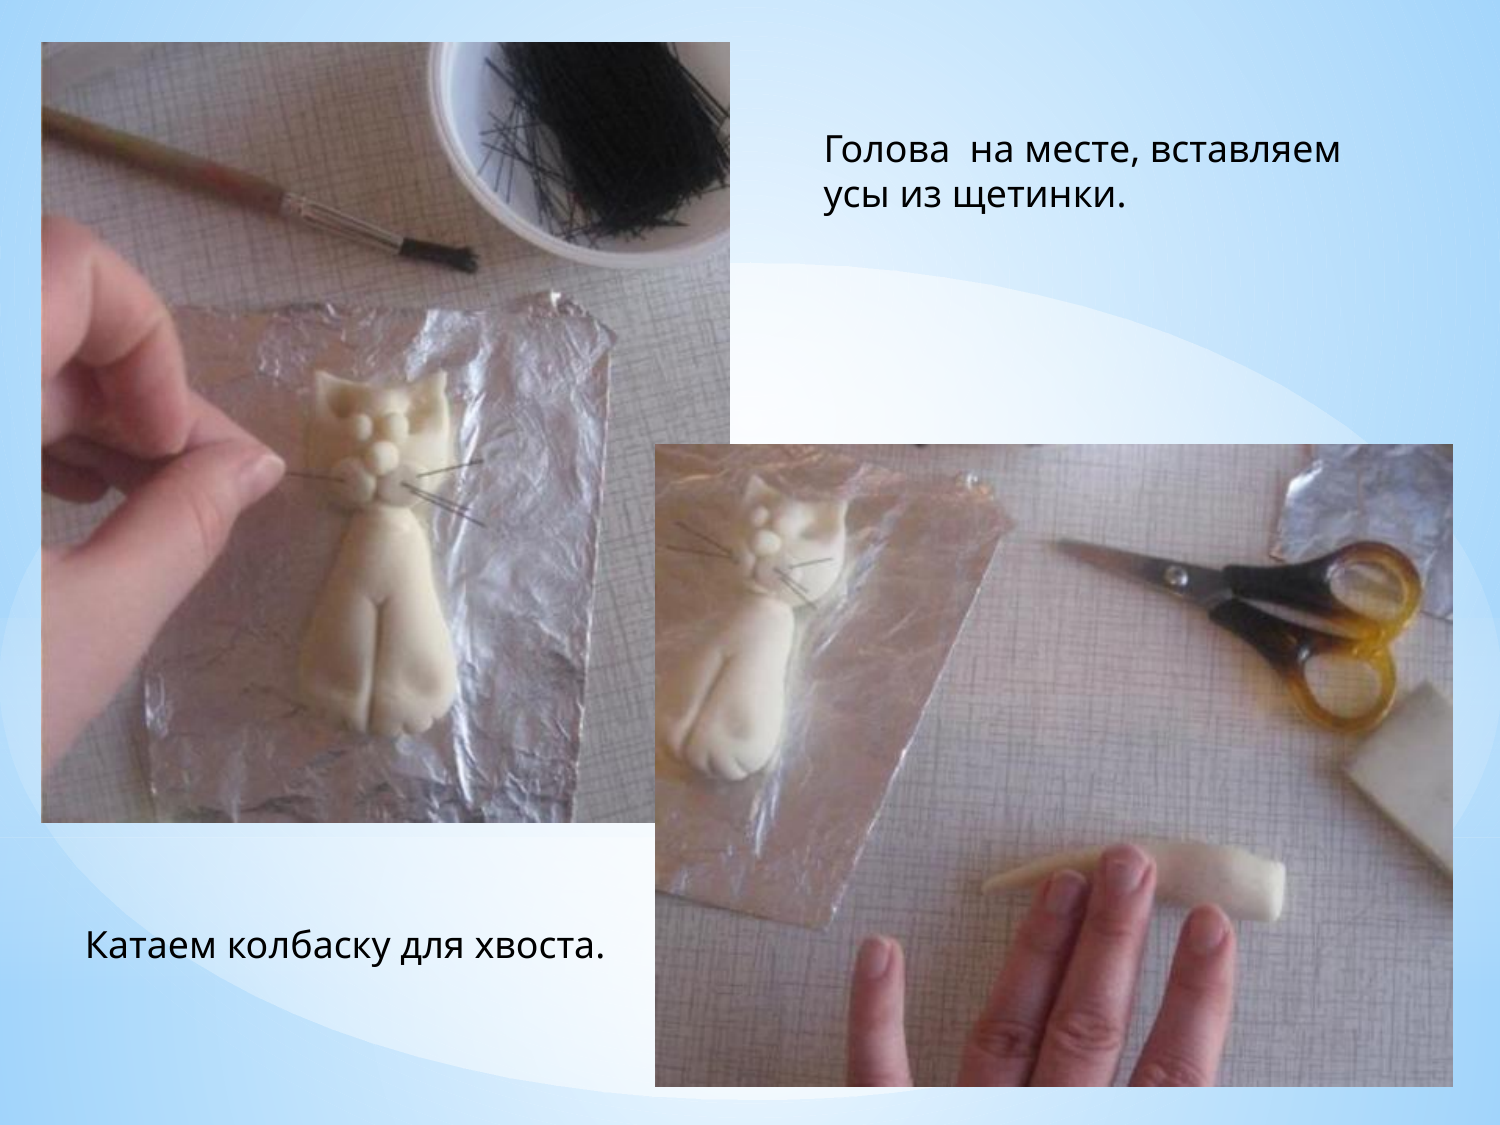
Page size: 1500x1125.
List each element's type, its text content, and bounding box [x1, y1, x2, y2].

text_box Голова на месте, вставляем усы из щетинки. [808, 117, 1435, 223]
picture [41, 42, 1453, 1087]
text_box Катаем колбаску для хвоста. [70, 913, 622, 974]
